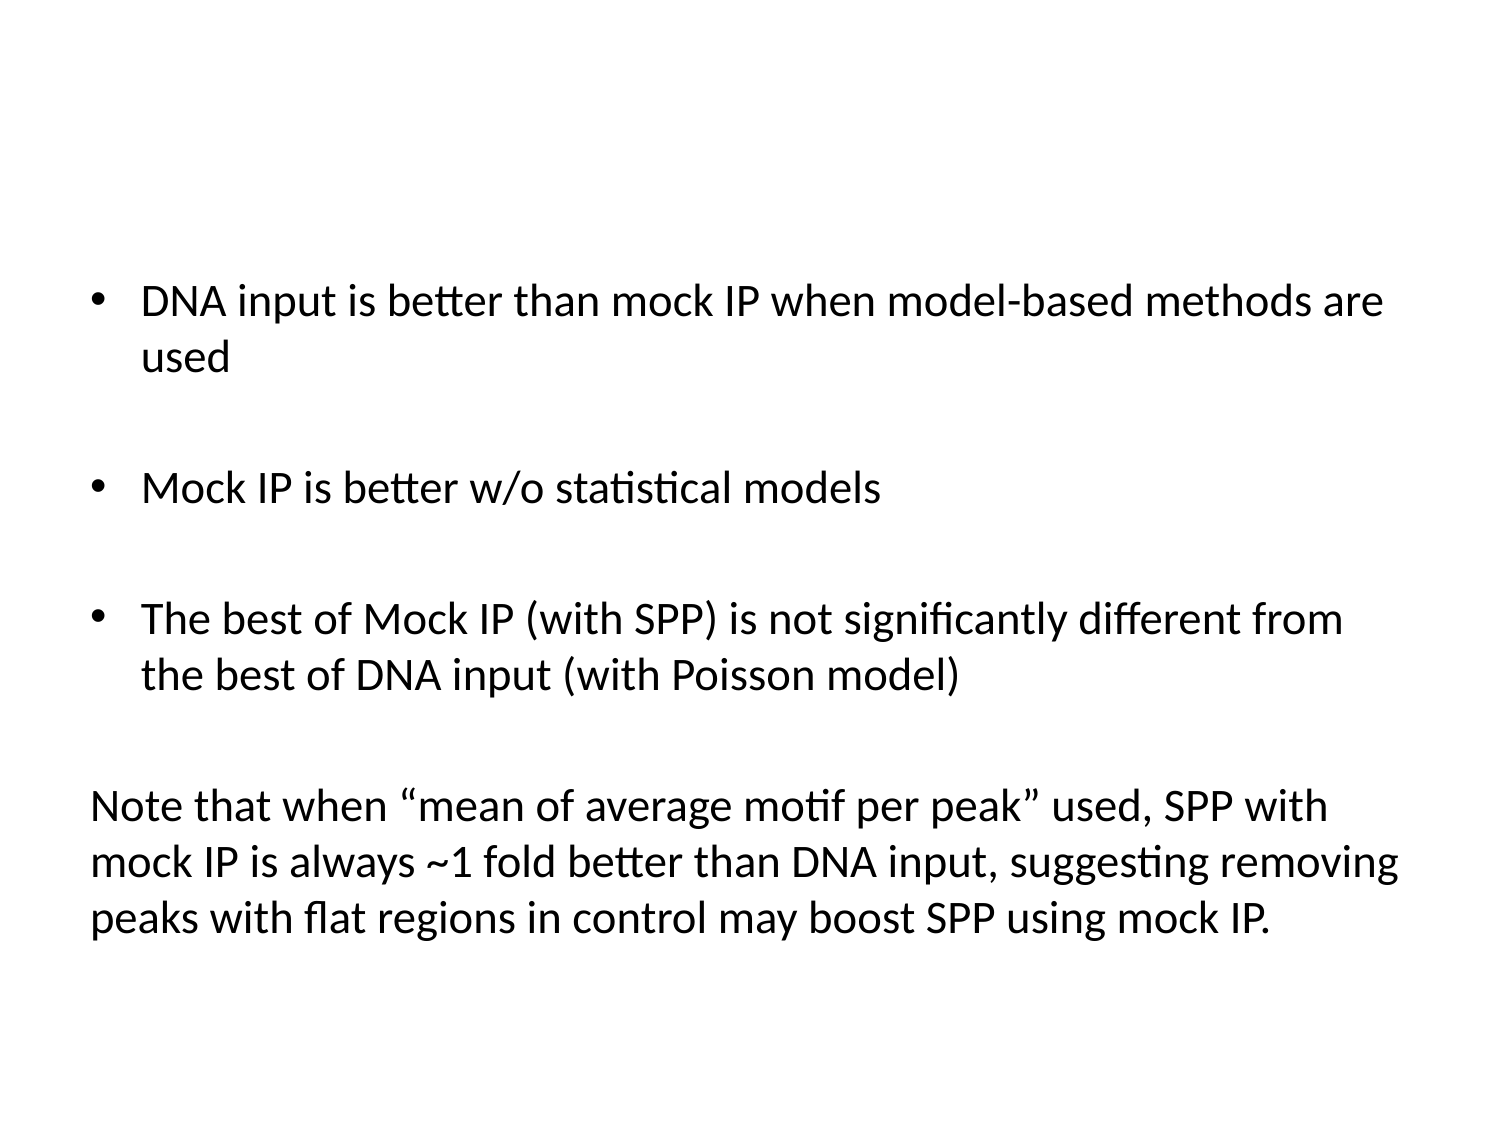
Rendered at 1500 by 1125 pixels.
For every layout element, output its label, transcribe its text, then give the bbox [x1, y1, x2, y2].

list DNA input is better than mock IP when model-based methods are used Mock IP is better w/o statistical models The best of Mock IP (with SPP) is not significantly different from the best of DNA input (with Poisson model) Note that when “mean of average motif per peak” used, SPP with mock IP is always ~1 fold better than DNA input, suggesting removing peaks with flat regions in control may boost SPP using mock IP. [75, 262, 1425, 1005]
